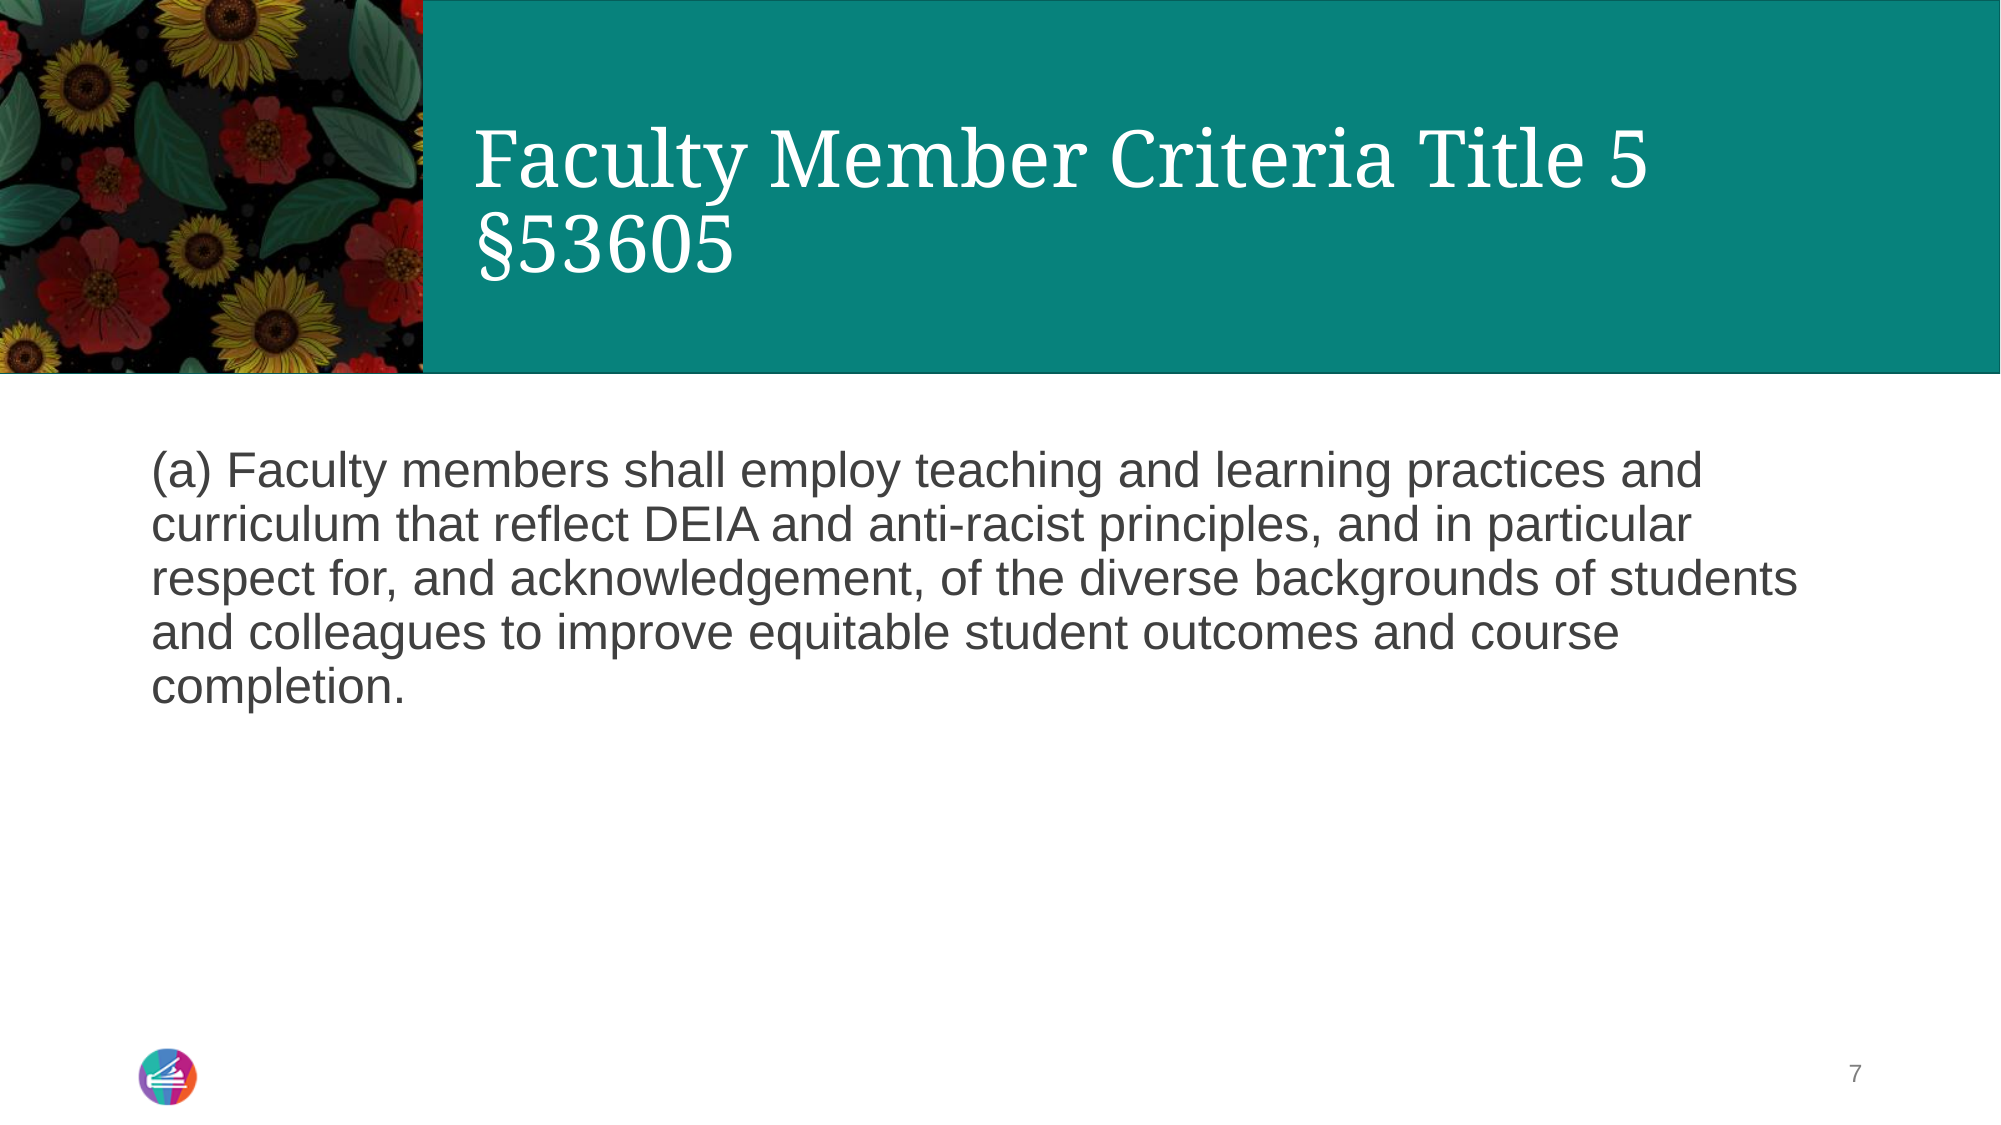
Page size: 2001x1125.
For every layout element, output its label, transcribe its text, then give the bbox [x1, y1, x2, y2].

picture [136, 1046, 199, 1108]
list (a) Faculty members shall employ teaching and learning practices and curriculum that reflect DEIA and anti-racist principles, and in particular respect for, and acknowledgement, of the diverse backgrounds of students and colleagues to improve equitable student outcomes and course completion. [136, 436, 1863, 1023]
title Faculty Member Criteria Title 5 §53605 [458, 66, 1863, 343]
slide_number 7 [1712, 1042, 1863, 1103]
picture [0, 0, 423, 373]
